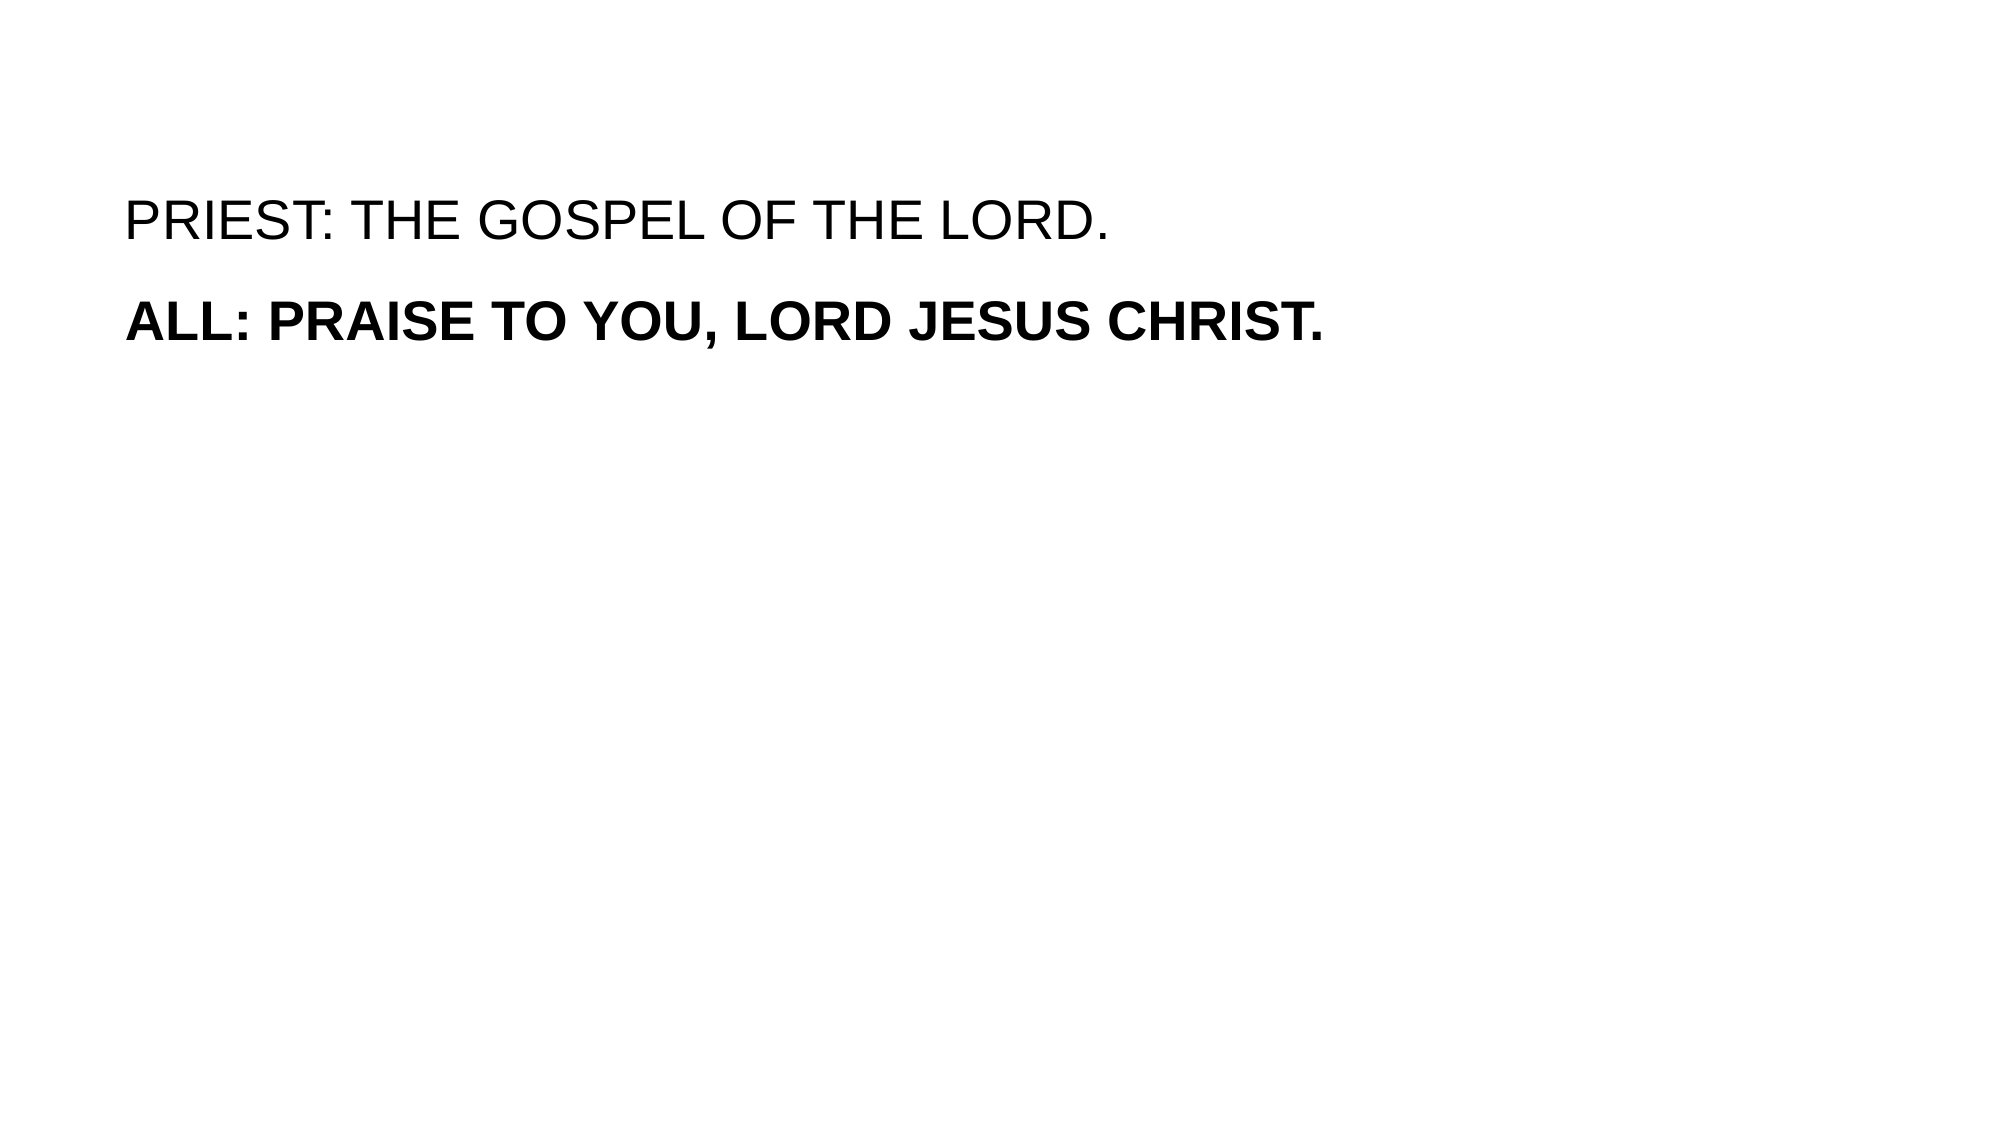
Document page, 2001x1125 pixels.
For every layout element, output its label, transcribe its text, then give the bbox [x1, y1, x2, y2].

title PRIEST: THE GOSPEL OF THE LORD. ALL: PRAISE TO YOU, LORD JESUS CHRIST. [109, 142, 1974, 360]
